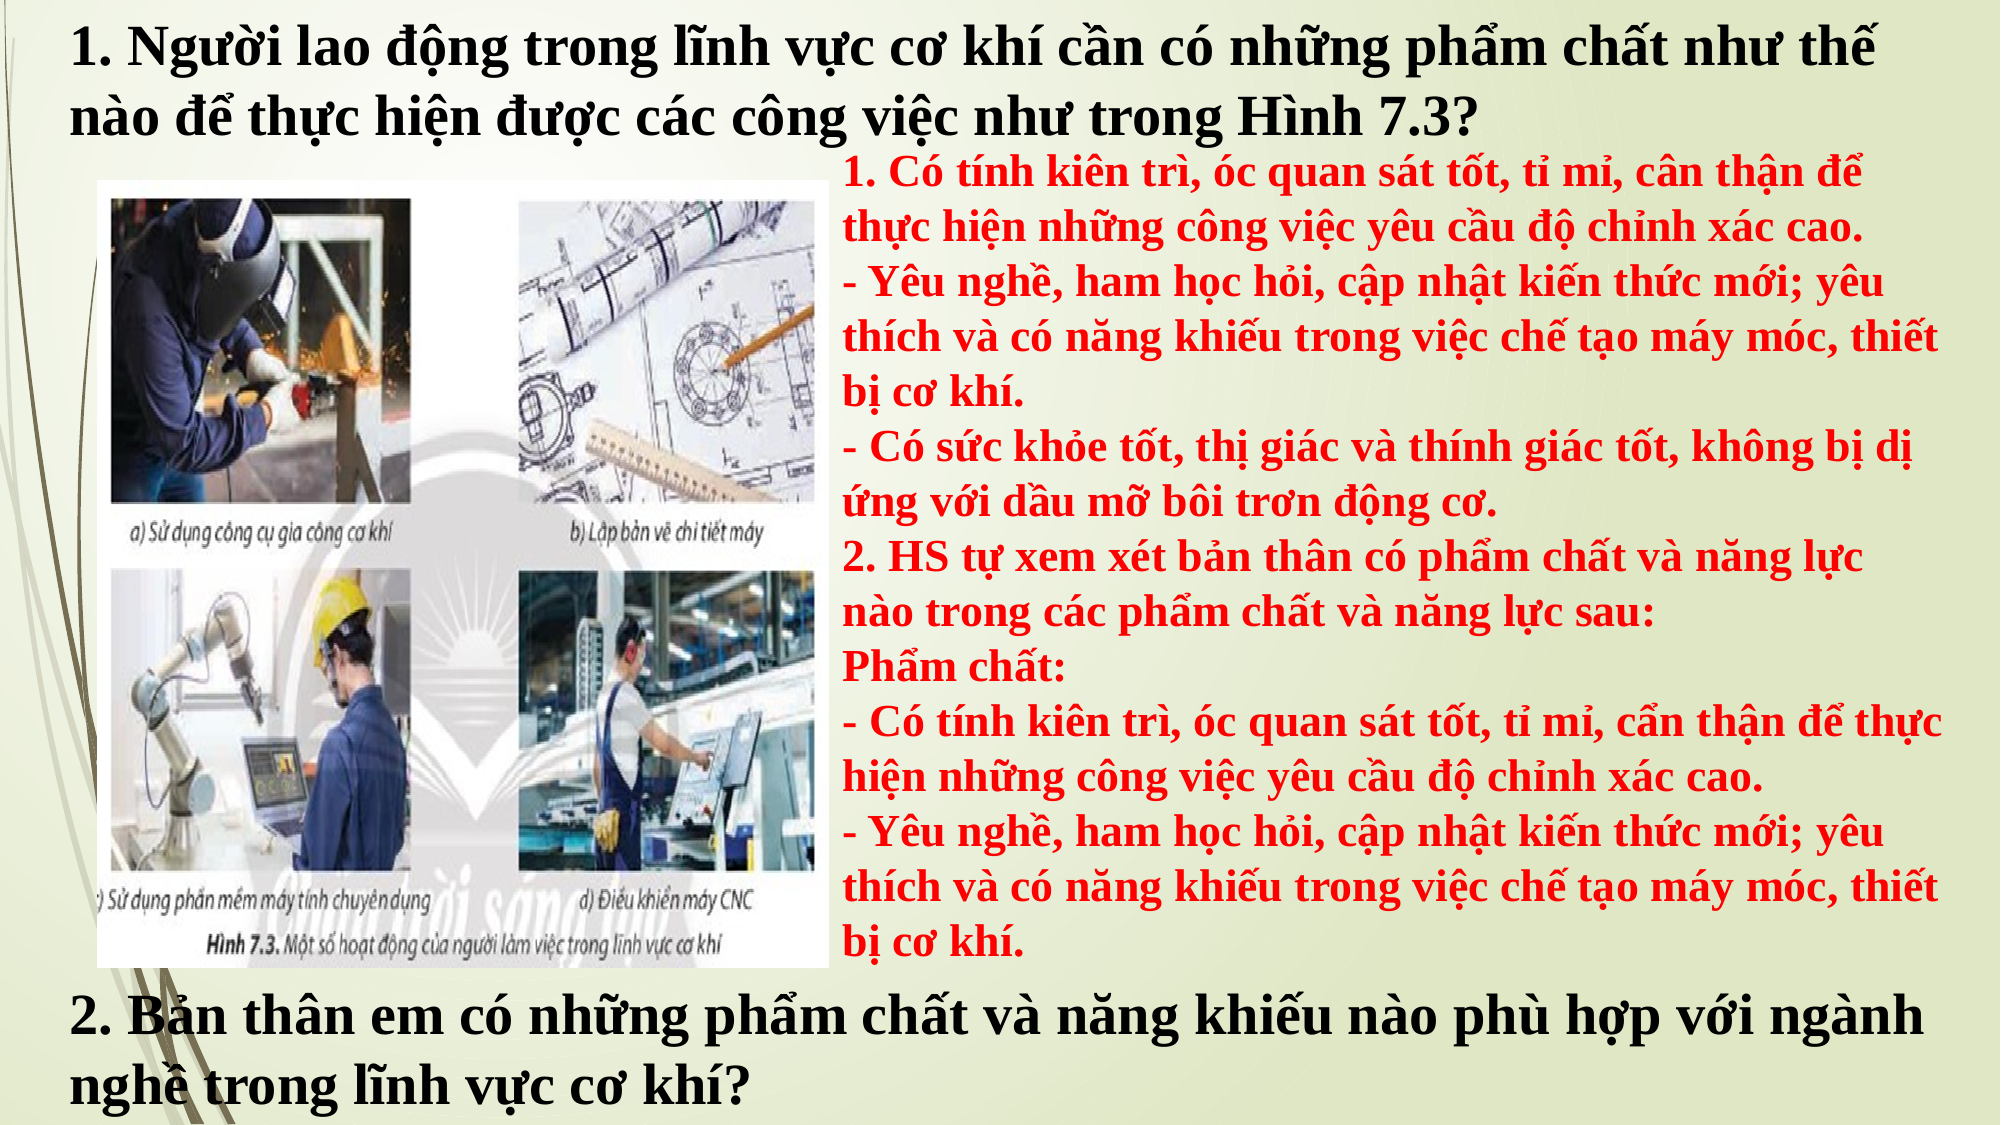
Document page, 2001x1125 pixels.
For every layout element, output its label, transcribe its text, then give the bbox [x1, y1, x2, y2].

text_box 1. Người lao động trong lĩnh vực cơ khí cần có những phẩm chất như thế nào để thực hiện được các công việc như trong Hình 7.3? [54, 0, 1920, 155]
text_box 2. Bản thân em có những phẩm chất và năng khiếu nào phù hợp với ngành nghề trong lĩnh vực cơ khí? [54, 968, 1975, 1124]
text_box 1. Có tính kiên trì, óc quan sát tốt, tỉ mỉ, cân thận để thực hiện những công việc yêu cầu độ chỉnh xác cao. - Yêu nghề, ham học hỏi, cập nhật kiến thức mới; yêu thích và có năng khiếu trong việc chế tạo máy móc, thiết bị cơ khí. - Có sức khỏe tốt, thị giác và thính giác tốt, không bị dị ứng với dầu mỡ bôi trơn động cơ. 2. HS tự xem xét bản thân có phẩm chất và năng lực nào trong các phẩm chất và năng lực sau: Phẩm chất: - Có tính kiên trì, óc quan sát tốt, tỉ mỉ, cẩn thận để thực hiện những công việc yêu cầu độ chỉnh xác cao. - Yêu nghề, ham học hỏi, cập nhật kiến thức mới; yêu thích và có năng khiếu trong việc chế tạo máy móc, thiết bị cơ khí. [828, 133, 1961, 973]
picture [97, 180, 829, 968]
